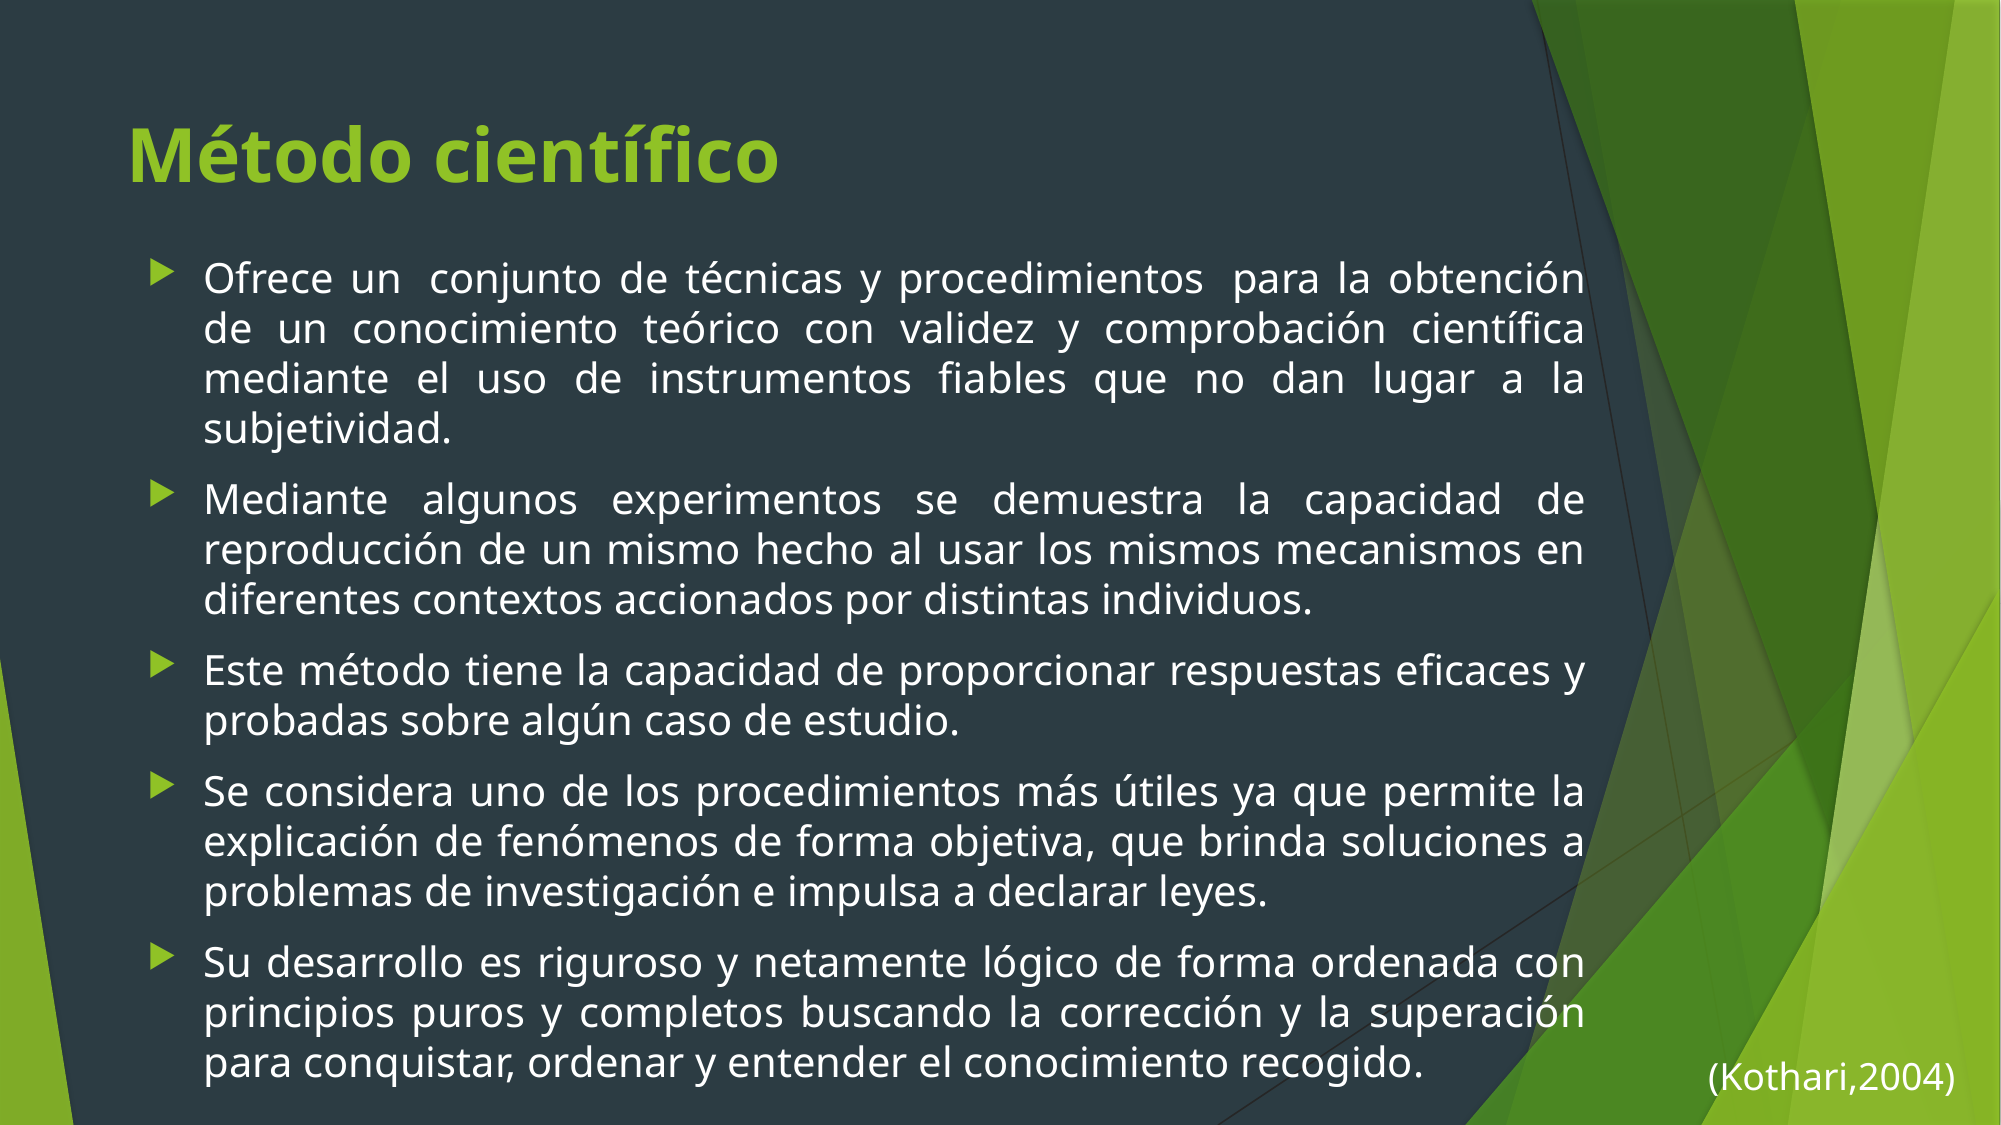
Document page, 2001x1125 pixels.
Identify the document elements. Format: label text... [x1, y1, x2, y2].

title Método científico [111, 99, 1522, 317]
text_box (Kothari,2004) [1693, 1046, 1971, 1106]
list Ofrece un conjunto de técnicas y procedimientos para la obtención de un conocimiento teórico con validez y comprobación científica mediante el uso de instrumentos fiables que no dan lugar a la subjetividad. Mediante algunos experimentos se demuestra la capacidad de reproducción de un mismo hecho al usar los mismos mecanismos en diferentes contextos accionados por distintas individuos. Este método tiene la capacidad de proporcionar respuestas eficaces y probadas sobre algún caso de estudio. Se considera uno de los procedimientos más útiles ya que permite la explicación de fenómenos de forma objetiva, que brinda soluciones a problemas de investigación e impulsa a declarar leyes. Su desarrollo es riguroso y netamente lógico de forma ordenada con principios puros y completos buscando la corrección y la superación para conquistar, ordenar y entender el conocimiento recogido. [132, 244, 1602, 882]
